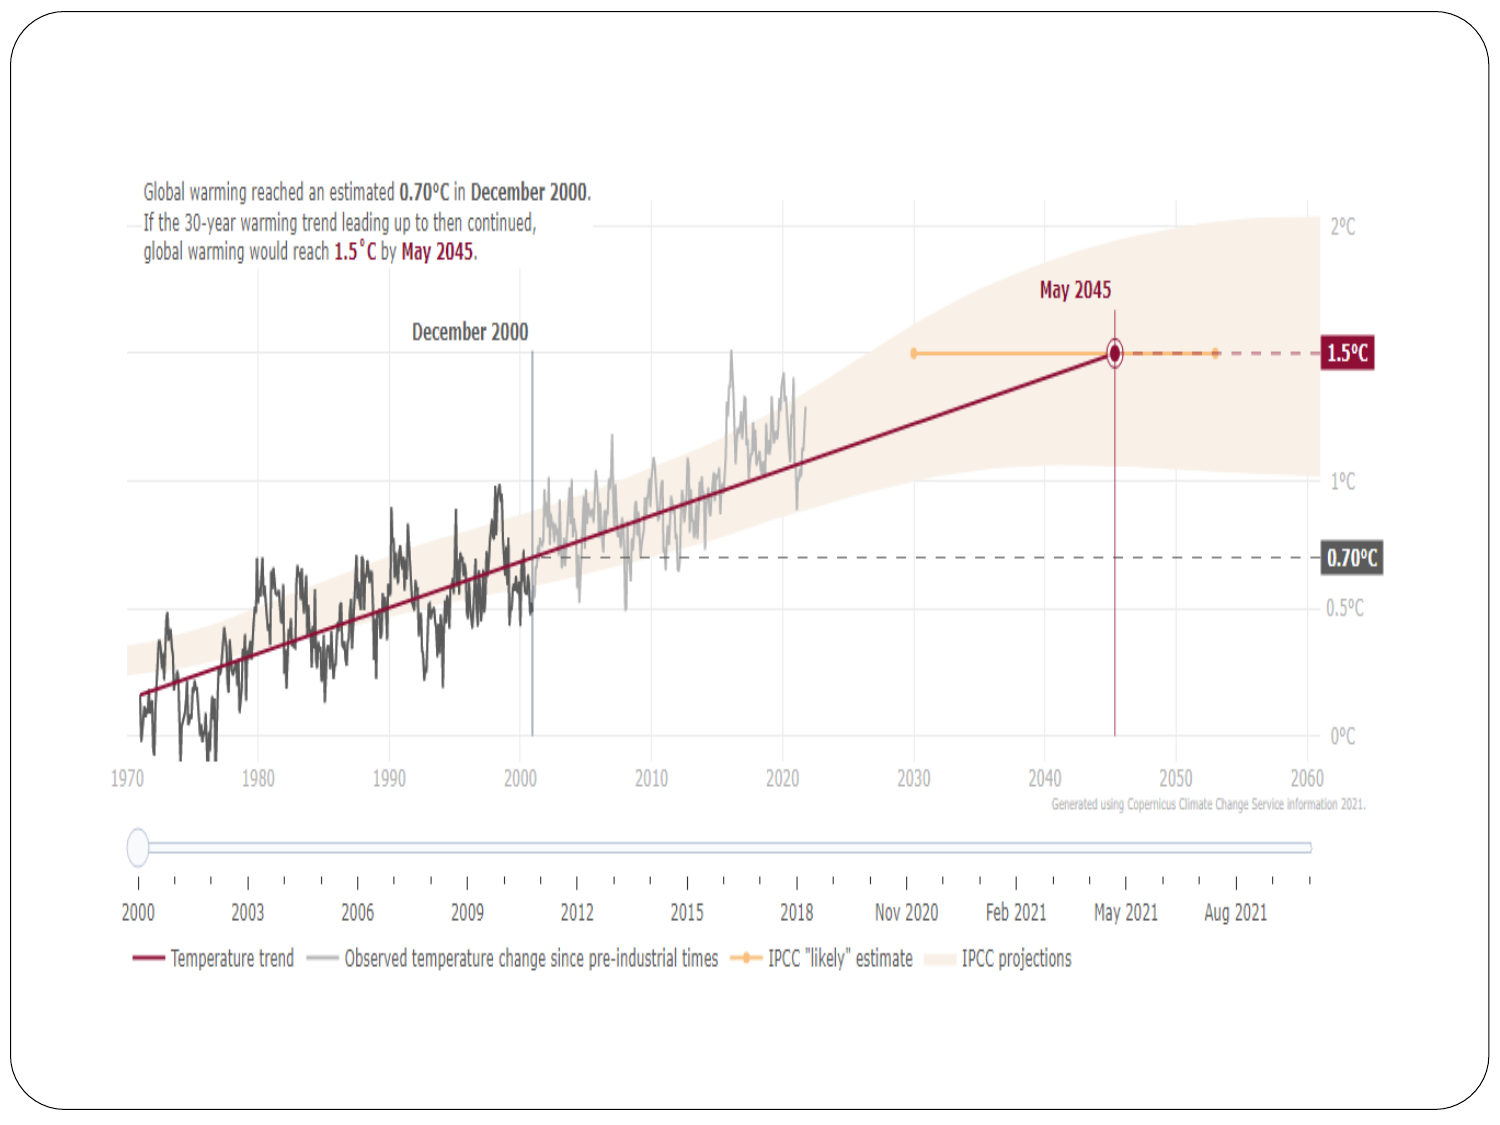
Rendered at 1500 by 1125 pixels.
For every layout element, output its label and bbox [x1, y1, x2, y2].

list [102, 149, 1398, 1013]
